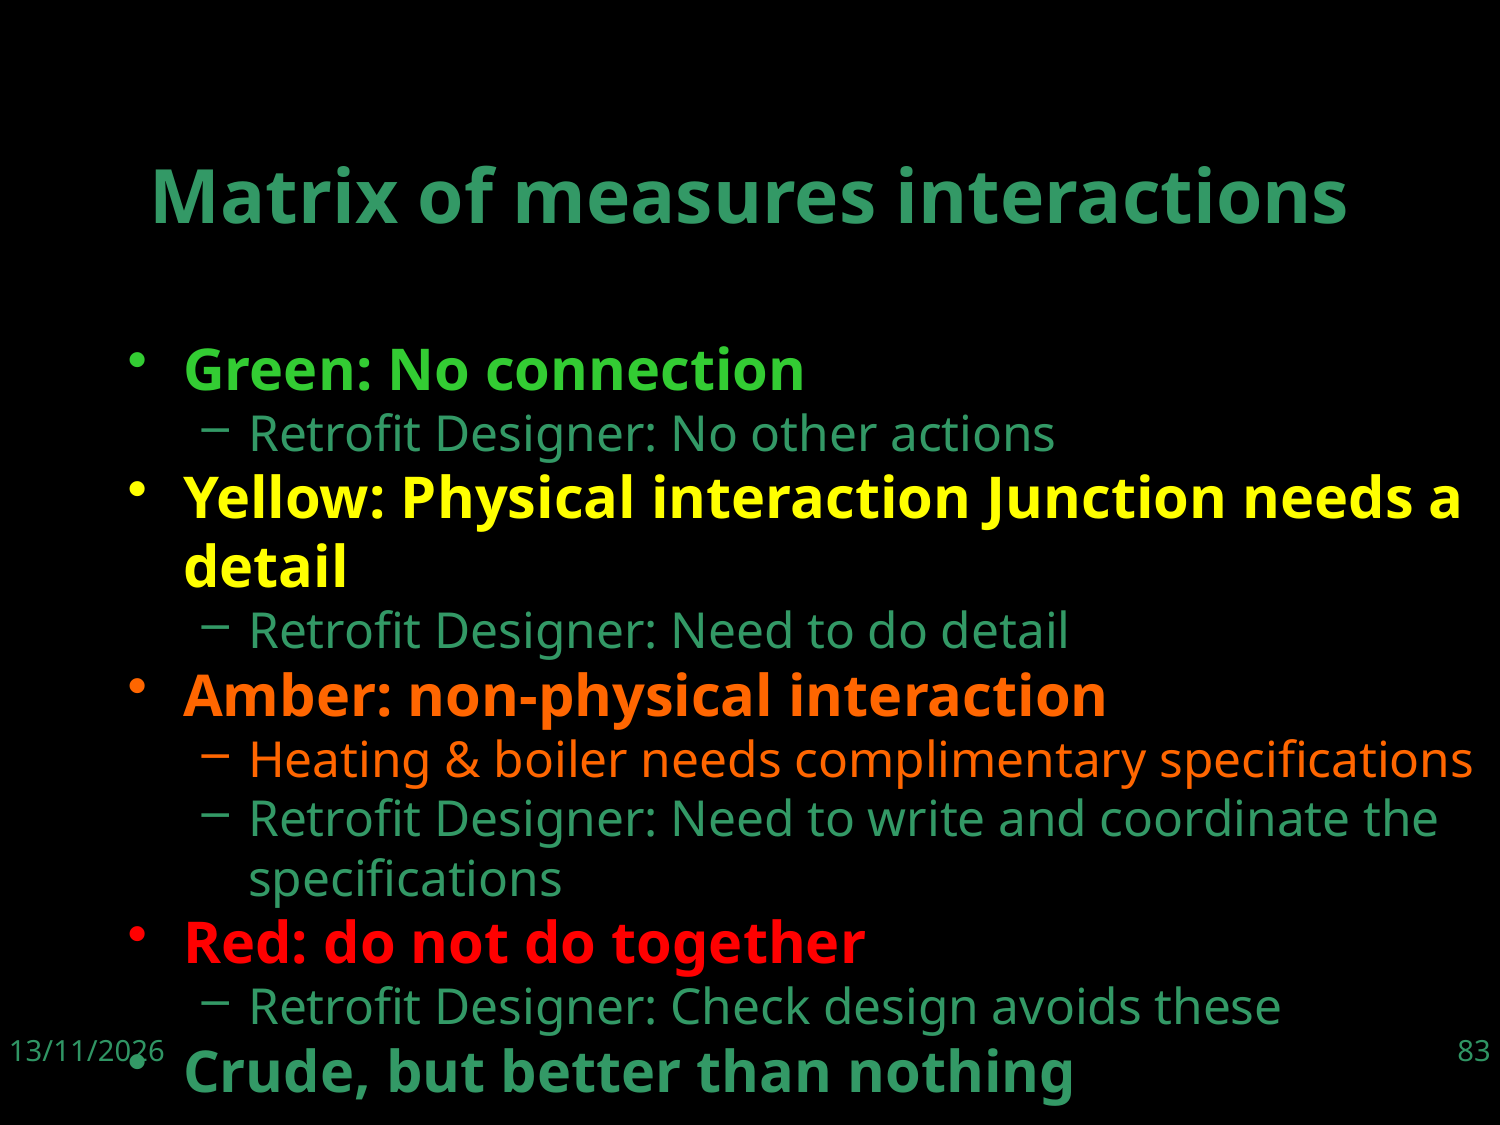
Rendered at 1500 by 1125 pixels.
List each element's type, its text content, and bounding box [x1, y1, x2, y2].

title Matrix of measures interactions [0, 99, 1500, 288]
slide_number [0, 1024, 112, 1101]
list Green: No connection Retrofit Designer: No other actions Yellow: Physical interaction Junction needs a detail Retrofit Designer: Need to do detail Amber: non-physical interaction Heating & boiler needs complimentary specifications Retrofit Designer: Need to write and coordinate the specifications Red: do not do together Retrofit Designer: Check design avoids these Crude, but better than nothing [112, 324, 1500, 1125]
